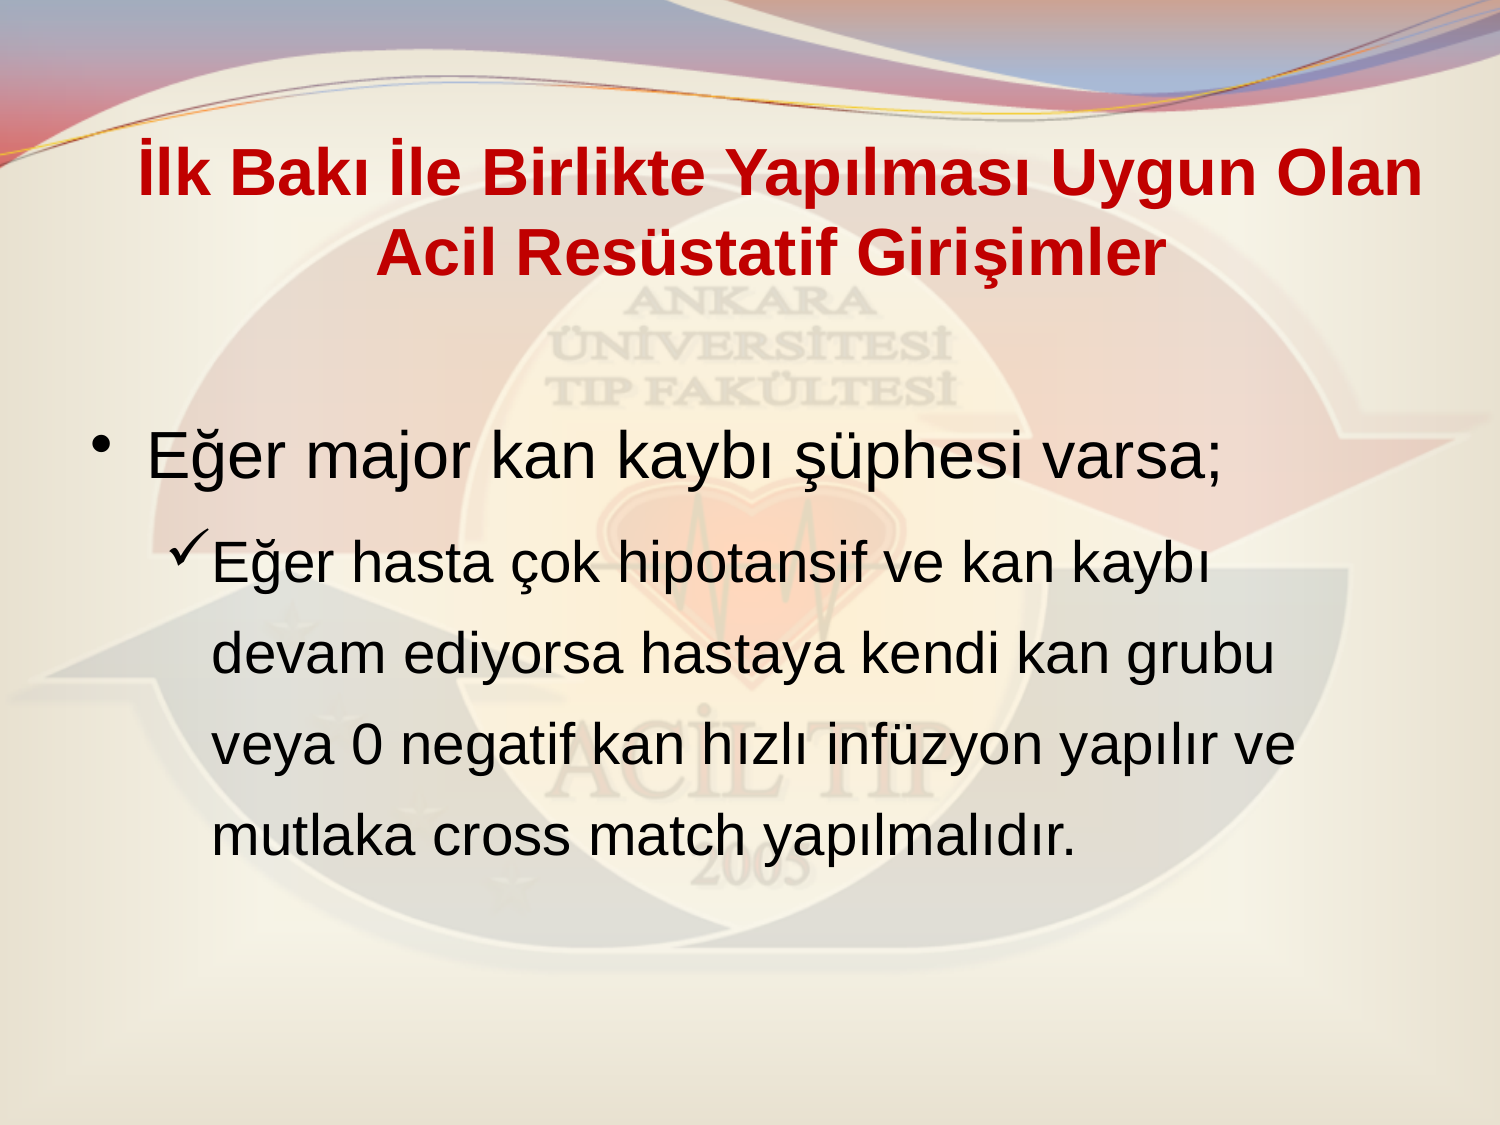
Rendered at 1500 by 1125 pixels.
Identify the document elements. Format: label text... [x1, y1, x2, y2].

title İlk Bakı İle Birlikte Yapılması Uygun Olan Acil Resüstatif Girişimler [43, 114, 1500, 303]
picture [0, 0, 1500, 1125]
list Eğer major kan kaybı şüphesi varsa; Eğer hasta çok hipotansif ve kan kaybı devam ediyorsa hastaya kendi kan grubu veya 0 negatif kan hızlı infüzyon yapılır ve mutlaka cross match yapılmalıdır. [74, 403, 1400, 1024]
